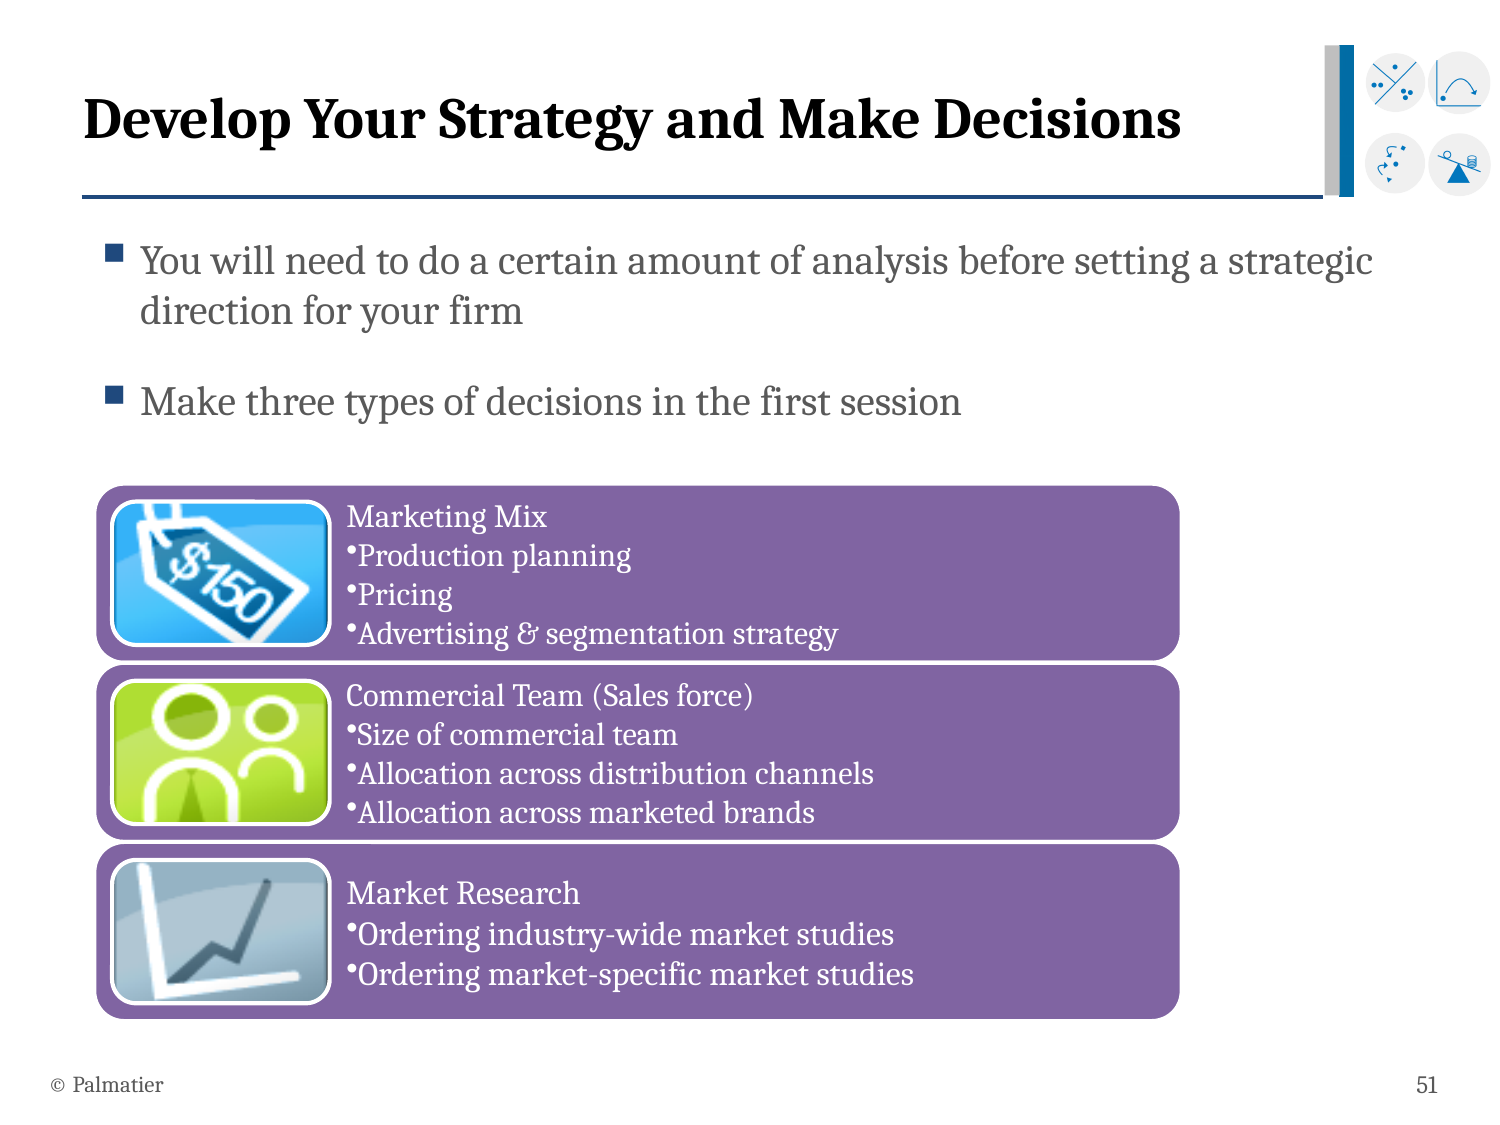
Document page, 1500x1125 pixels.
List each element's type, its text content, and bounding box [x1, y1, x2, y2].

list You will need to do a certain amount of analysis before setting a strategic direction for your firm Make three types of decisions in the first session [87, 224, 1463, 850]
picture [1356, 124, 1500, 204]
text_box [93, 483, 1183, 1022]
footer © Palmatier [33, 1053, 1038, 1114]
title Develop Your Strategy and Make Decisions [68, 73, 1382, 199]
picture [1357, 42, 1500, 122]
slide_number 51 [1361, 1053, 1453, 1114]
